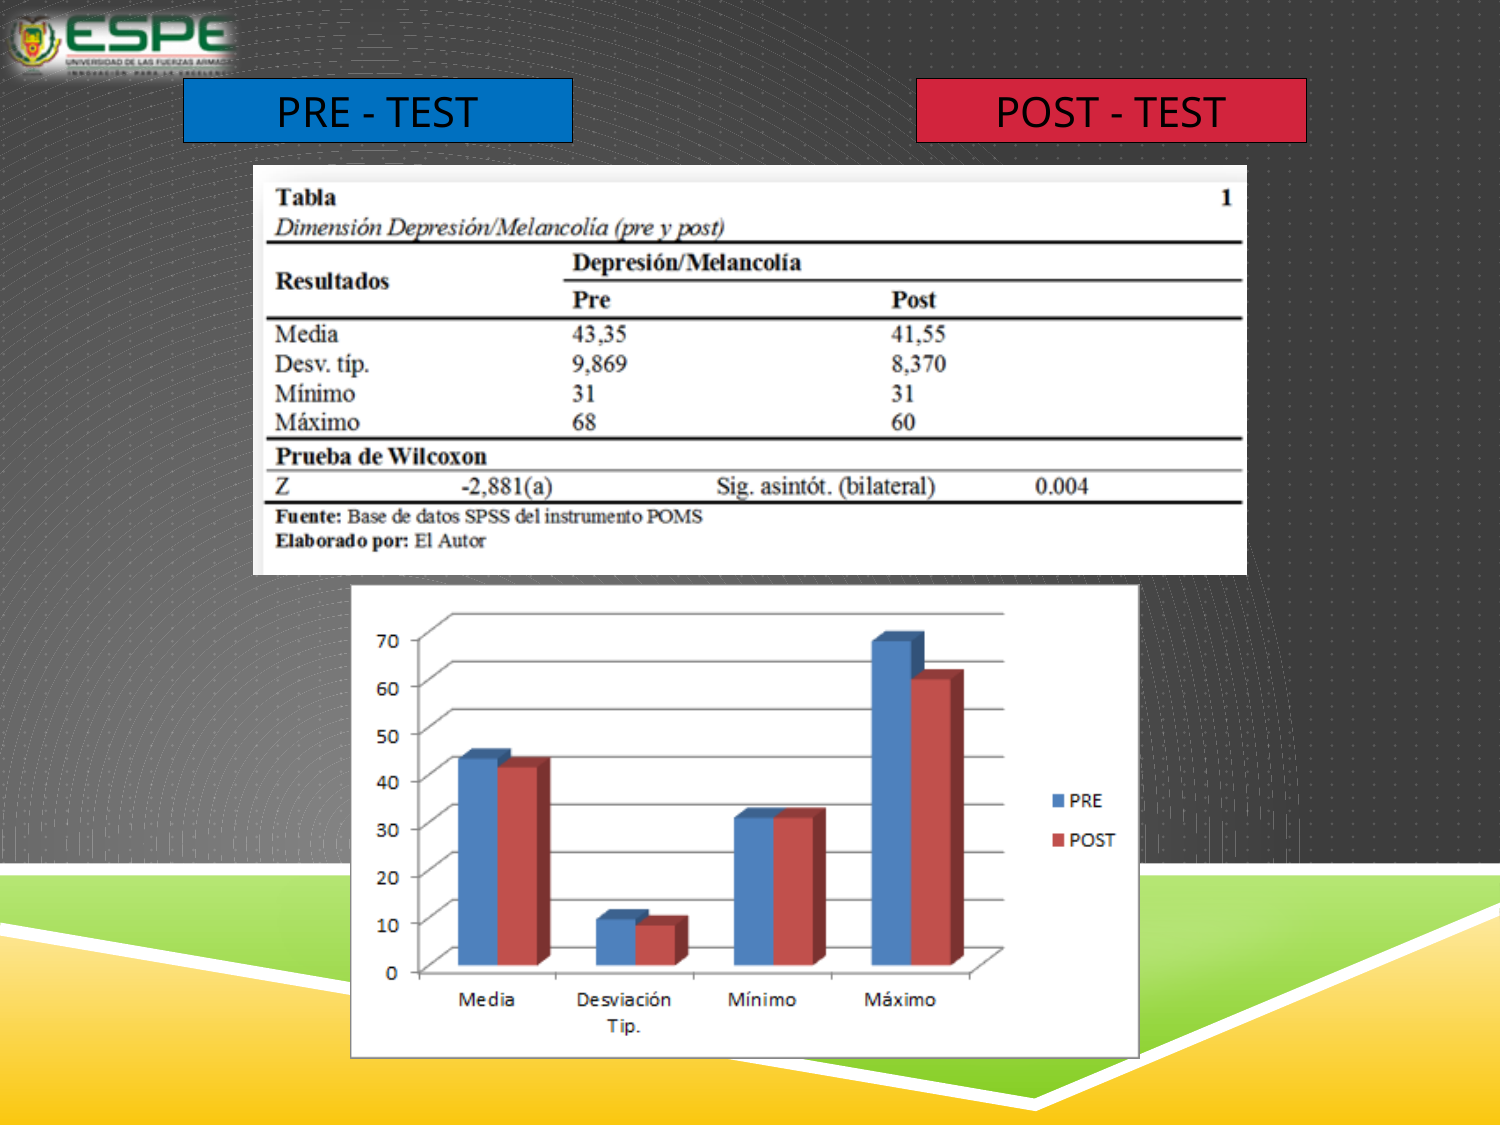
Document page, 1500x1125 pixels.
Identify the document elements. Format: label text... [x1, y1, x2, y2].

picture [253, 164, 1247, 575]
picture [349, 583, 1140, 1059]
text_box POST - TEST [916, 78, 1307, 143]
text_box PRE - TEST [183, 78, 573, 143]
picture [0, 4, 243, 90]
